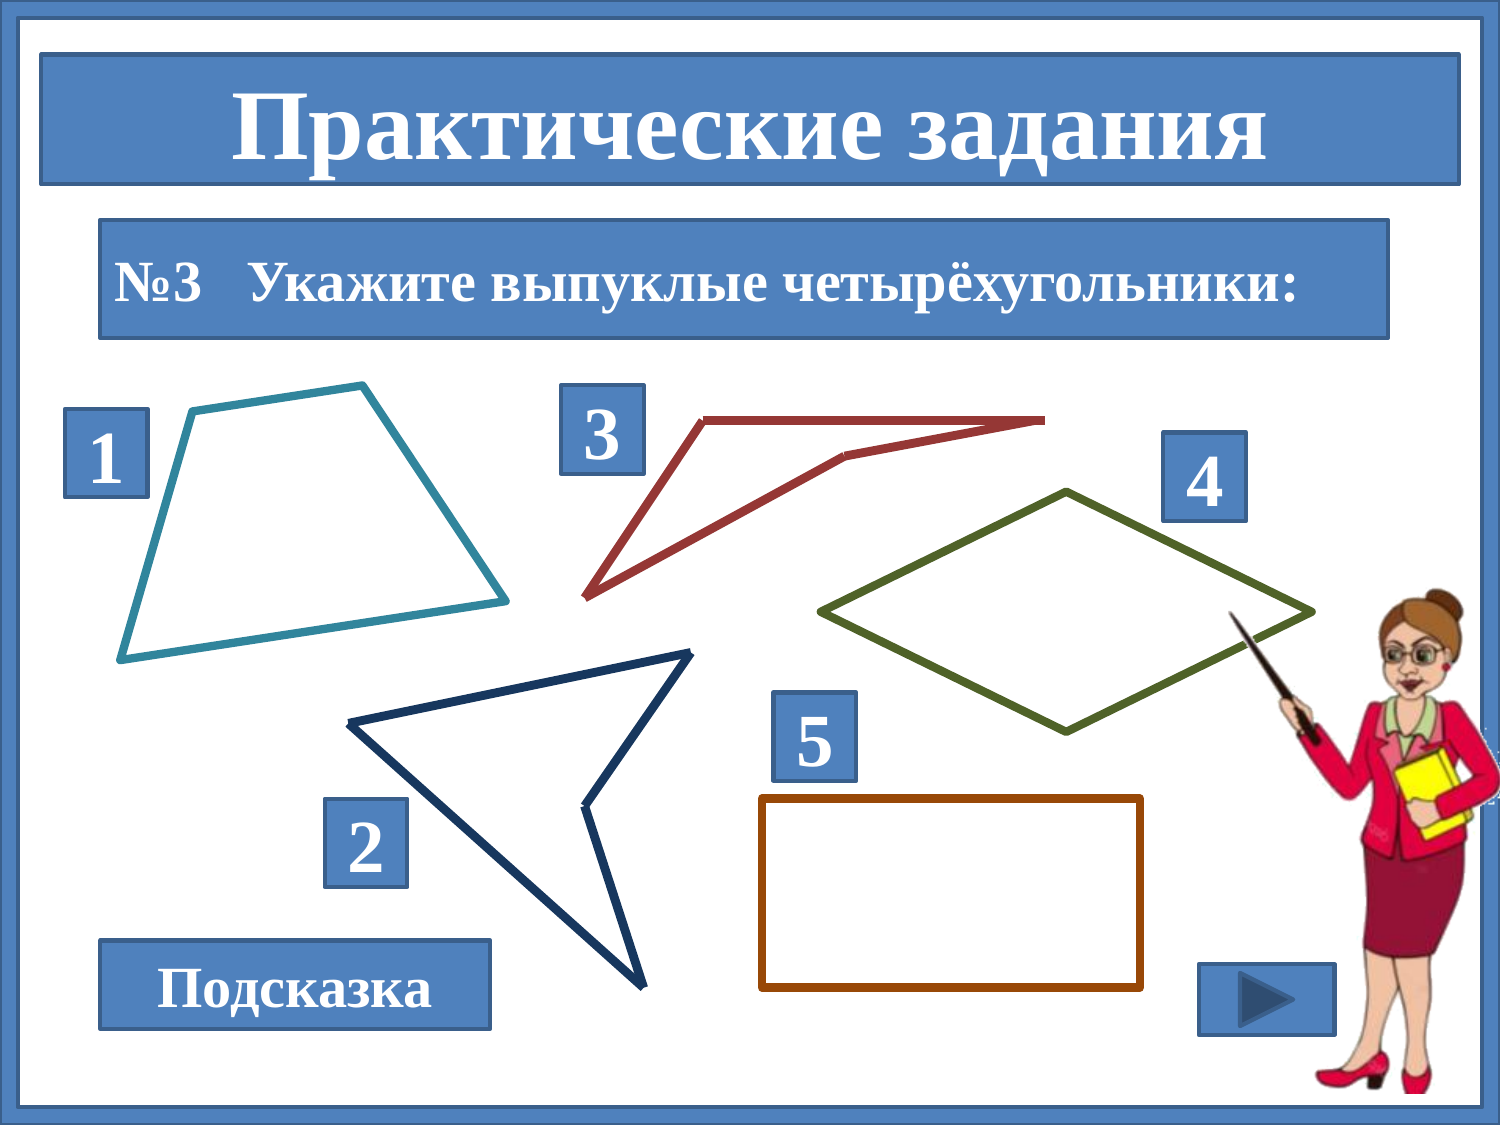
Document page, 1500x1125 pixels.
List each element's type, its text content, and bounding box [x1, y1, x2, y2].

text_box [760, 797, 1142, 990]
text_box Подсказка [98, 938, 492, 1031]
text_box [818, 489, 1260, 734]
text_box 2 [323, 797, 343, 889]
text_box 4 [1161, 430, 1248, 523]
text_box 1 [63, 407, 150, 499]
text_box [348, 652, 692, 988]
text_box [118, 383, 508, 663]
text_box 5 [771, 690, 858, 783]
picture [1228, 585, 1500, 1095]
text_box №3 Укажите выпуклые четырёхугольники: [98, 218, 1390, 340]
text_box 3 [559, 383, 646, 476]
text_box [1197, 962, 1222, 1037]
text_box Практические задания [39, 52, 1461, 186]
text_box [584, 420, 1046, 599]
